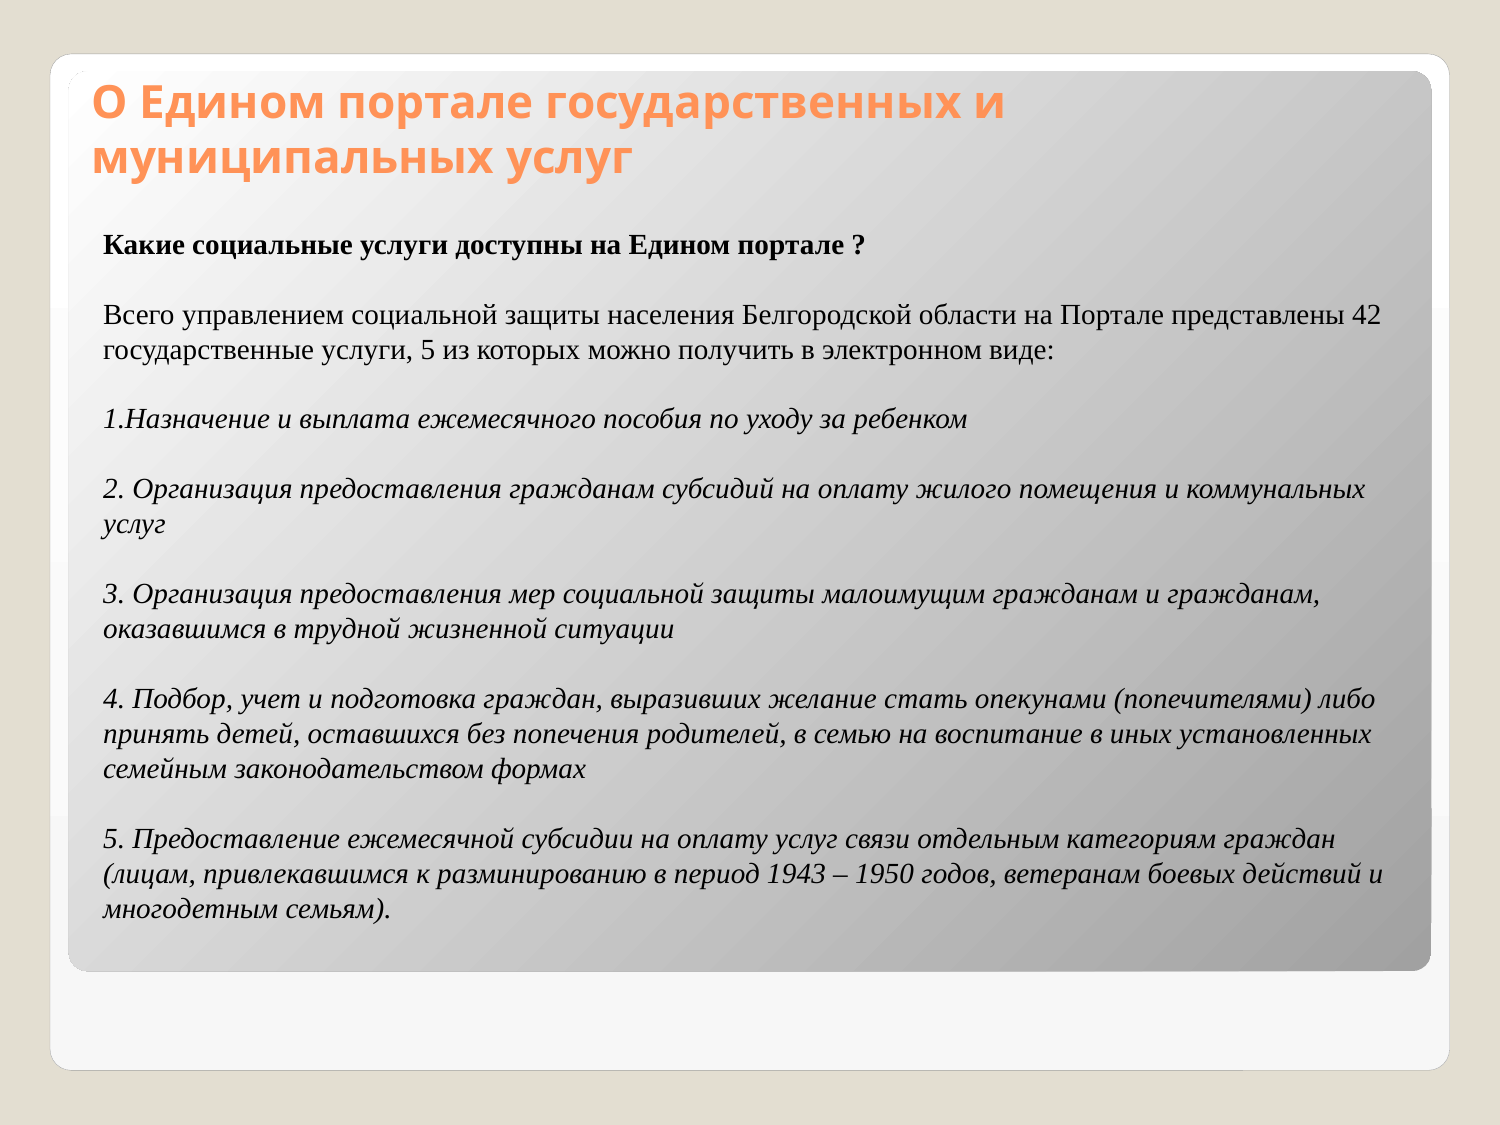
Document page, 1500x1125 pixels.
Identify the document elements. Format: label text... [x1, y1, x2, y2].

text_box Какие социальные услуги доступны на Едином портале ? Всего управлением социальной защиты населения Белгородской области на Портале представлены 42 государственные услуги, 5 из которых можно получить в электронном виде: 1.Назначение и выплата ежемесячного пособия по уходу за ребенком 2. Организация предоставления гражданам субсидий на оплату жилого помещения и коммунальных услуг 3. Организация предоставления мер социальной защиты малоимущим гражданам и гражданам, оказавшимся в трудной жизненной ситуации 4. Подбор, учет и подготовка граждан, выразивших желание стать опекунами (попечителями) либо принять детей, оставшихся без попечения родителей, в семью на воспитание в иных установленных семейным законодательством формах 5. Предоставление ежемесячной субсидии на оплату услуг связи отдельным категориям граждан (лицам, привлекавшимся к разминированию в период 1943 – 1950 годов, ветеранам боевых действий и многодетным семьям). [88, 172, 1424, 932]
text_box О Едином портале государственных и муниципальных услуг [76, 89, 1427, 191]
